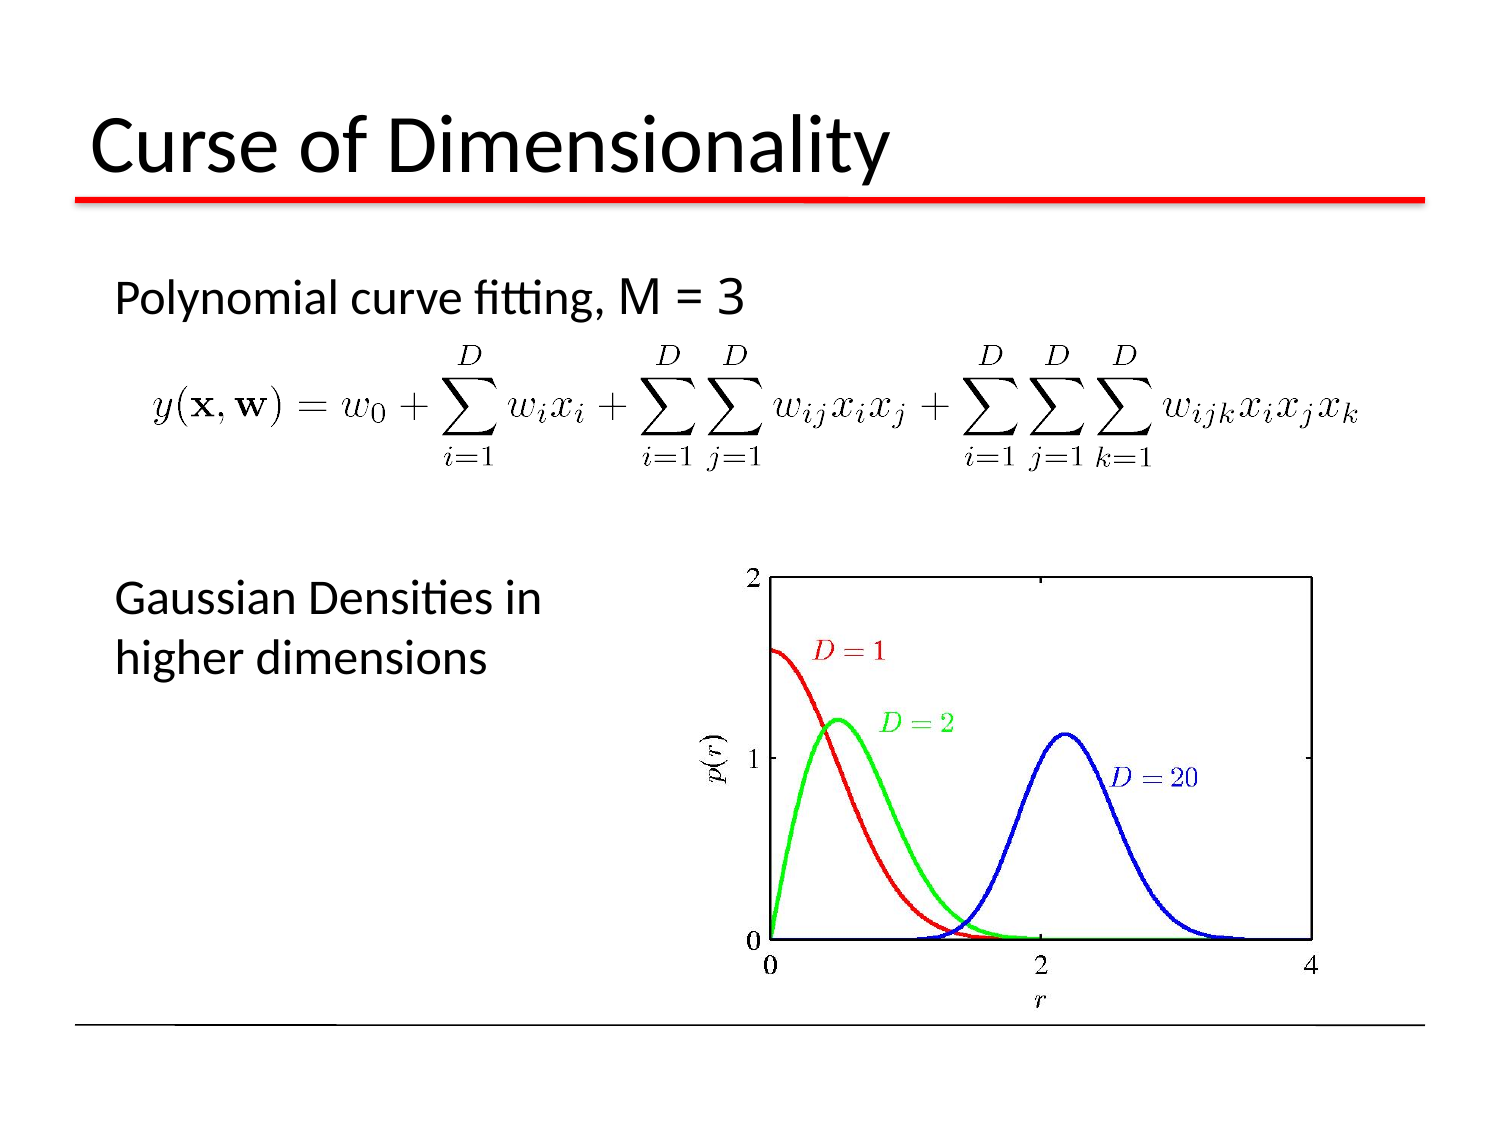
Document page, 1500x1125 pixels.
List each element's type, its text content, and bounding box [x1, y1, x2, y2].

picture [148, 341, 1358, 476]
text_box Polynomial curve fitting, M = 3 Gaussian Densities in higher dimensions [99, 256, 838, 692]
title Curse of Dimensionality [75, 45, 1425, 233]
picture [687, 549, 1330, 1022]
